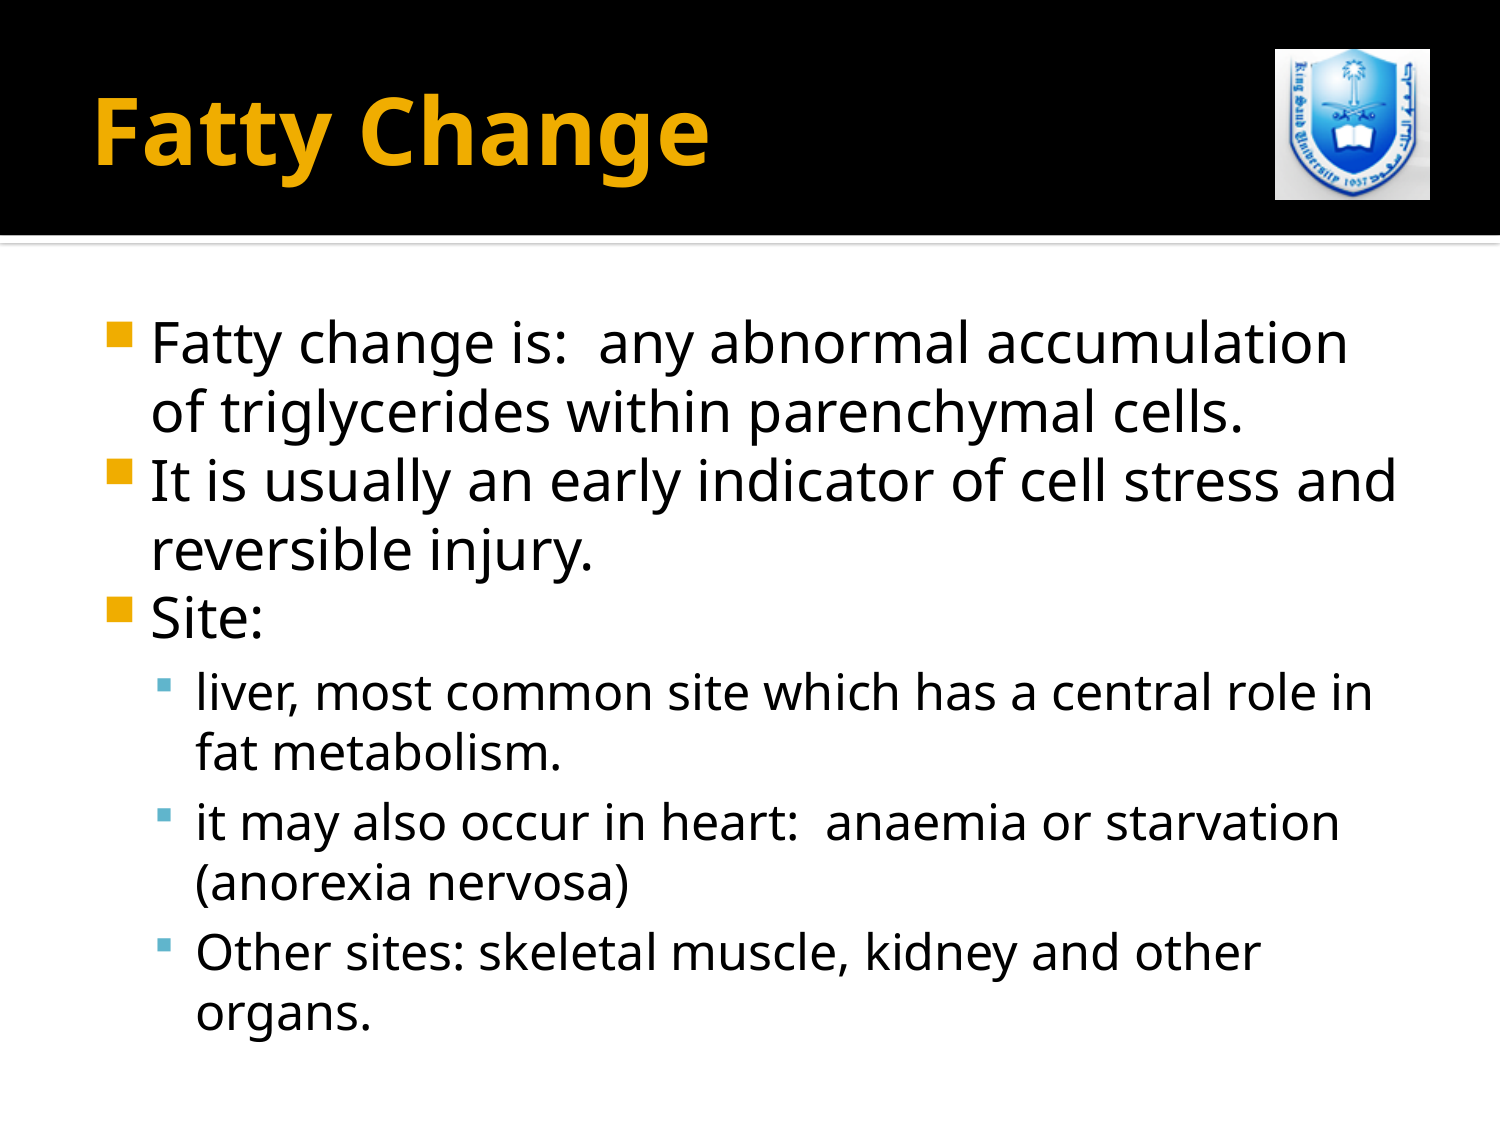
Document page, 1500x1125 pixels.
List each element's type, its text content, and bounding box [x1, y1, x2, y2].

title Fatty Change [75, 25, 1425, 231]
picture [1425, 49, 1430, 200]
list Fatty change is: any abnormal accumulation of triglycerides within parenchymal cells. It is usually an early indicator of cell stress and reversible injury. Site: liver, most common site which has a central role in fat metabolism. it may also occur in heart: anaemia or starvation (anorexia nervosa) Other sites: skeletal muscle, kidney and other organs. [75, 291, 1425, 1050]
